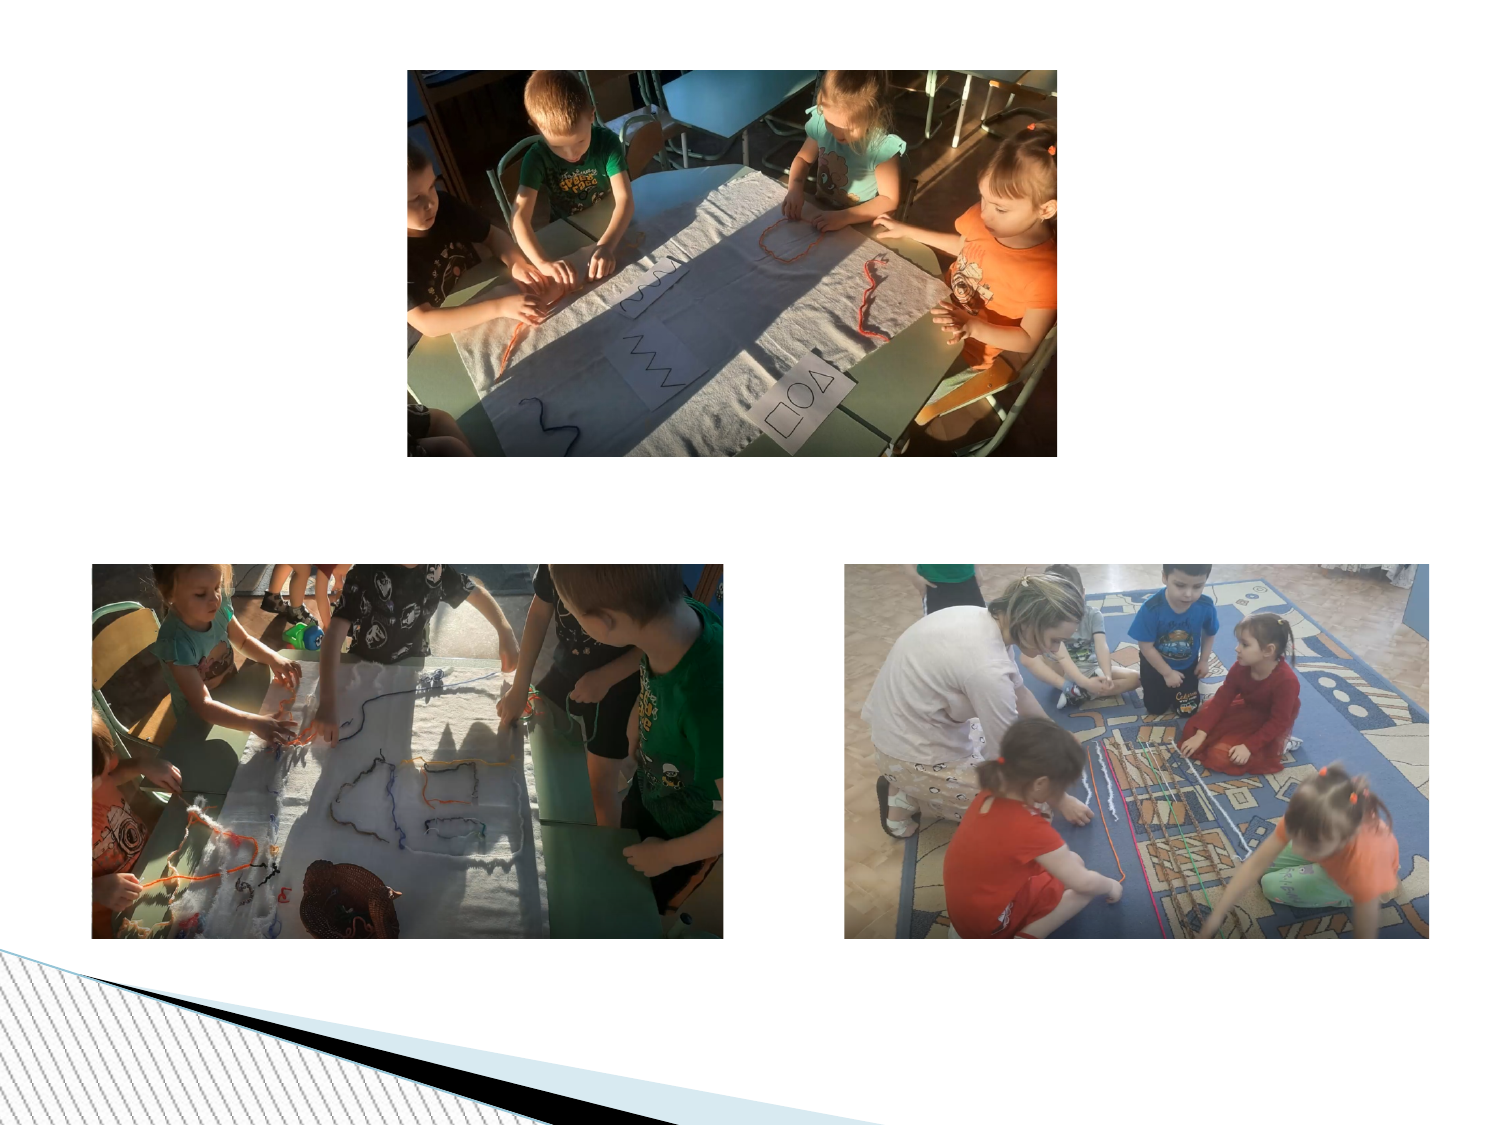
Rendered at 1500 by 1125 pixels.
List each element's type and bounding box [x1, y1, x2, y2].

picture [844, 564, 1430, 939]
picture [91, 564, 724, 939]
picture [407, 69, 1058, 457]
picture [1, 952, 543, 1125]
